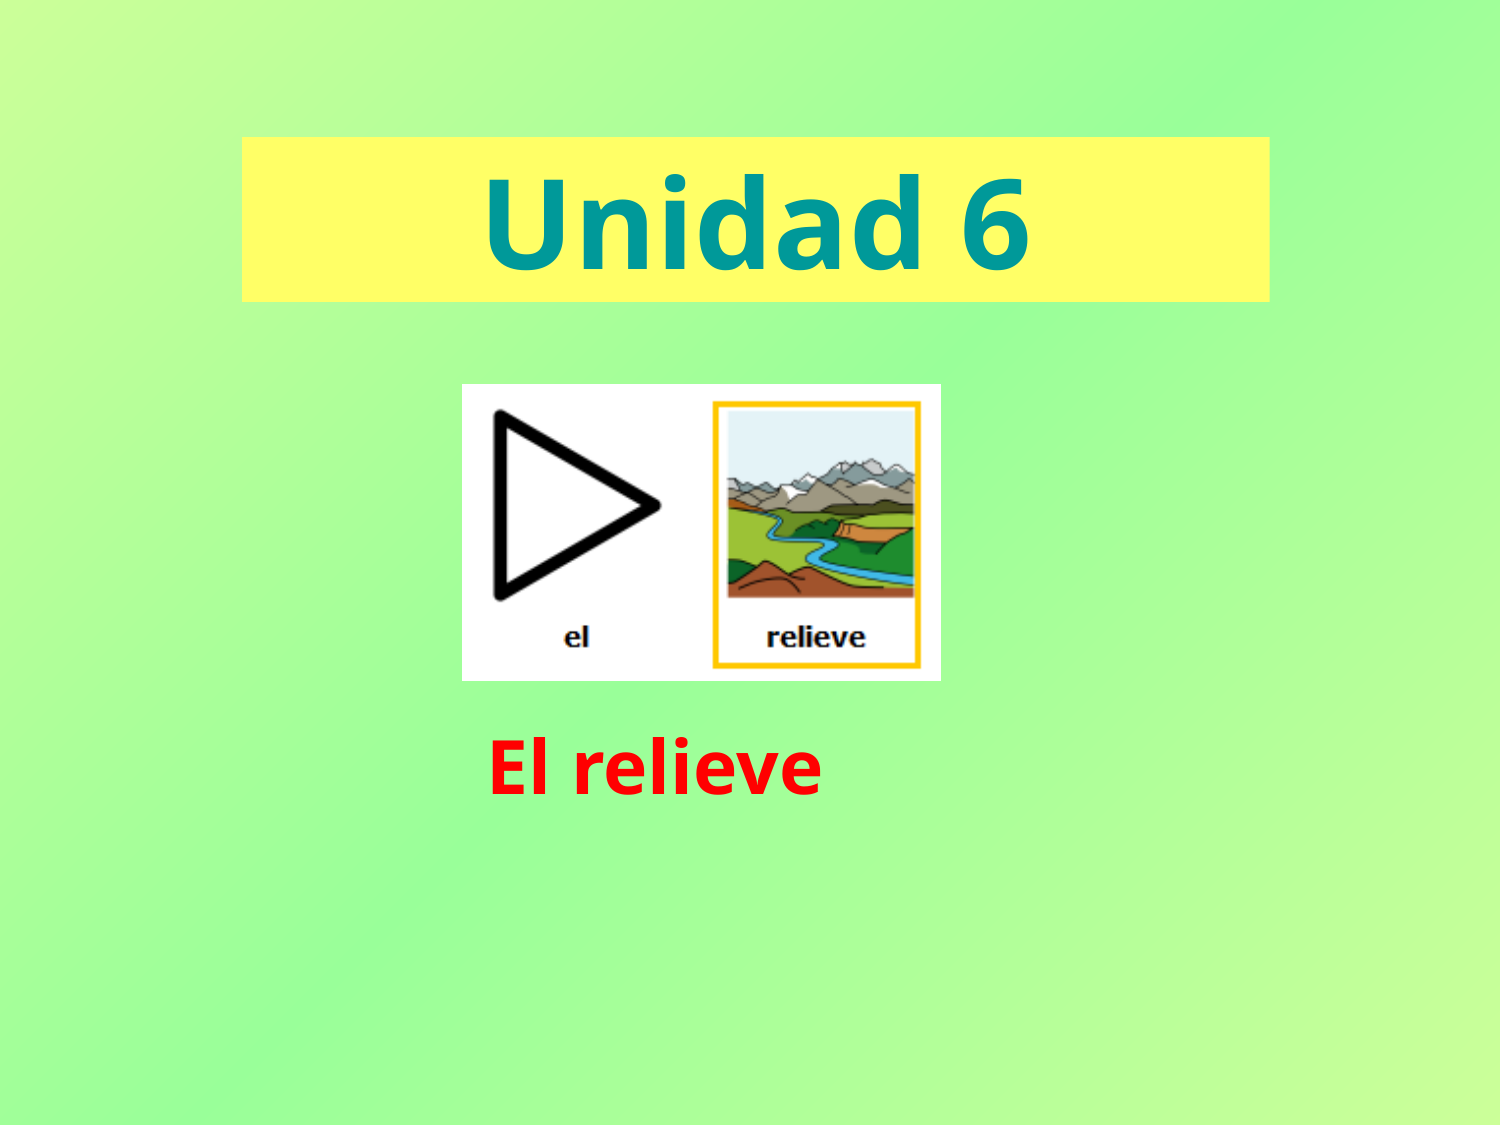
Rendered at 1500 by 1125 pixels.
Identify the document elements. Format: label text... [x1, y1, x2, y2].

picture [462, 384, 941, 681]
text_box Unidad 6 [242, 137, 1270, 302]
text_box El relieve [287, 712, 1063, 818]
